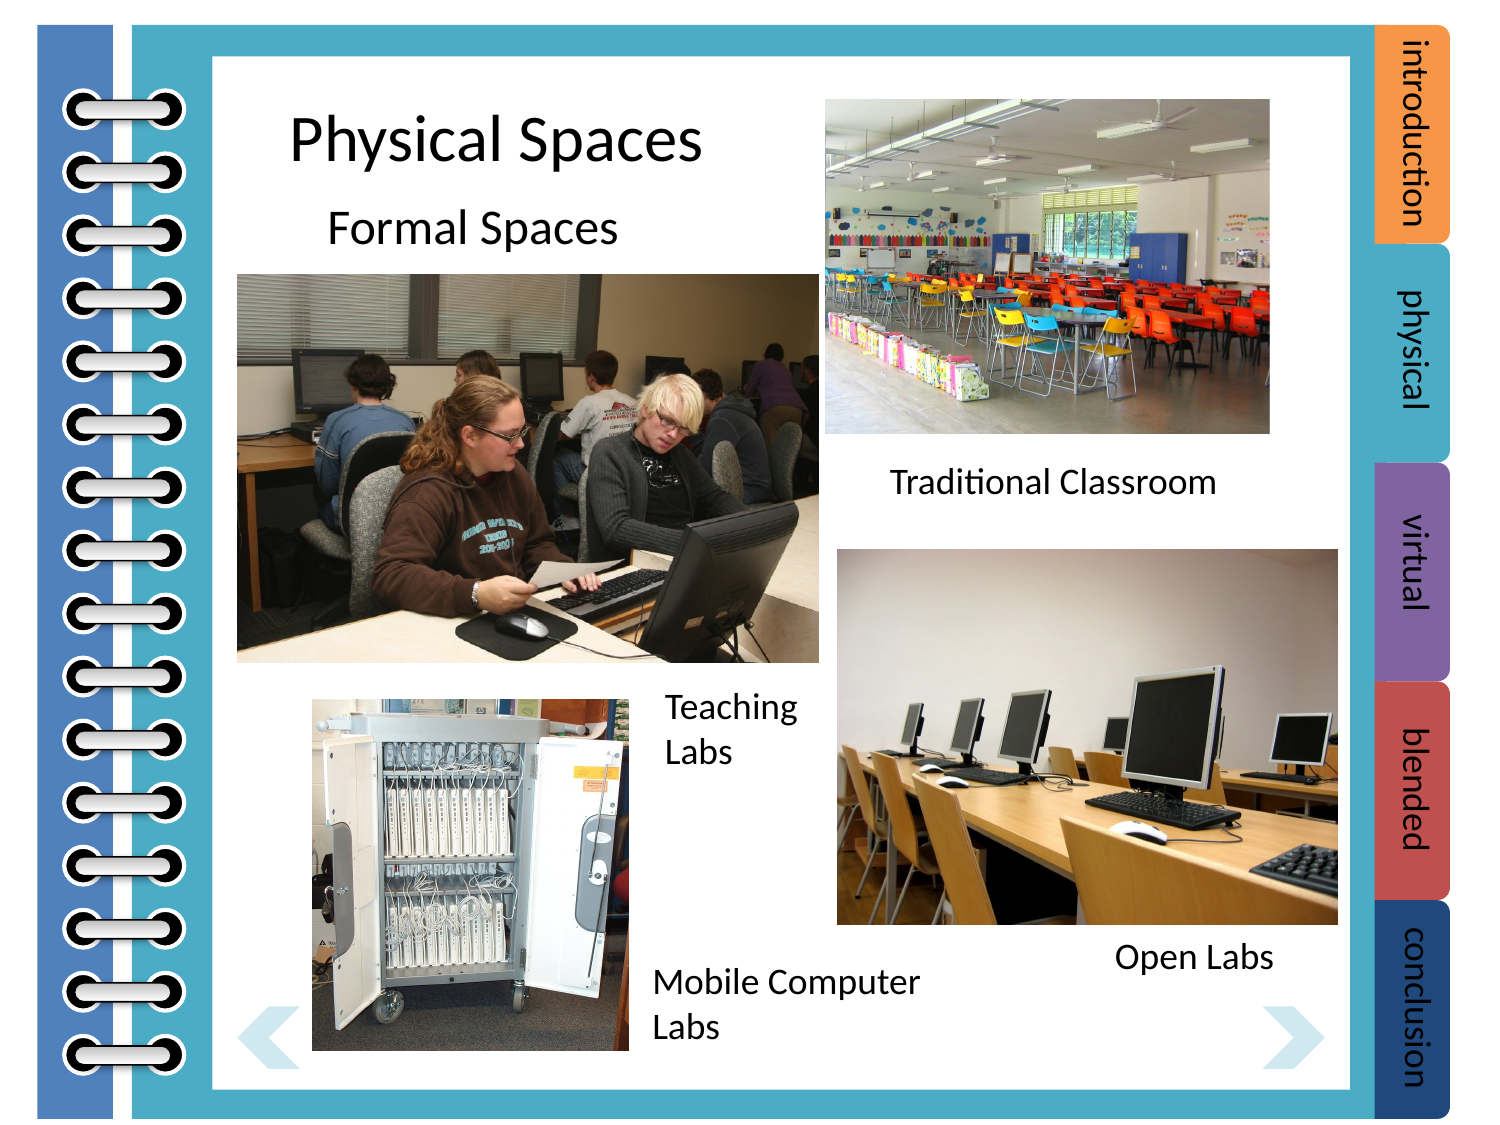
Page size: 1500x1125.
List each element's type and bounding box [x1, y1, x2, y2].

picture [312, 699, 629, 1051]
picture [837, 549, 1338, 926]
text_box [37, 24, 1451, 1120]
picture [237, 274, 819, 663]
picture [824, 99, 1271, 435]
